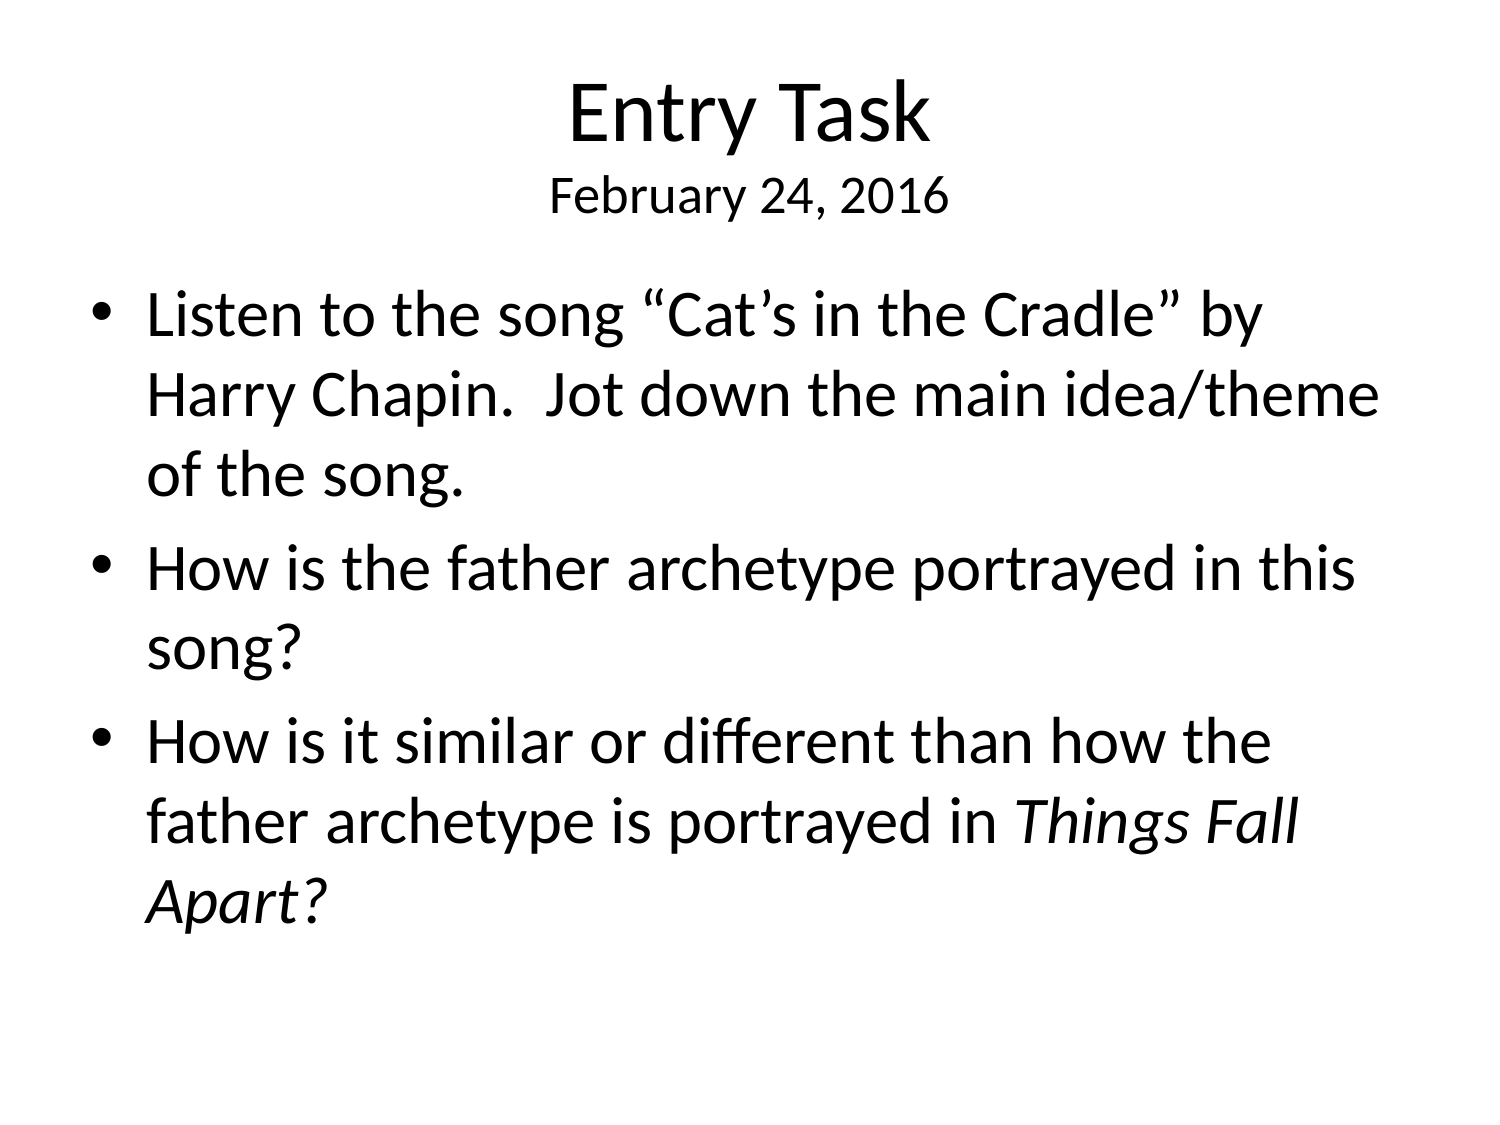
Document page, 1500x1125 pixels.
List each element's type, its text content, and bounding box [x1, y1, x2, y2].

title Entry Task February 24, 2016 [75, 45, 1425, 233]
list Listen to the song “Cat’s in the Cradle” by Harry Chapin. Jot down the main idea/theme of the song. How is the father archetype portrayed in this song? How is it similar or different than how the father archetype is portrayed in Things Fall Apart? [75, 262, 1425, 1005]
